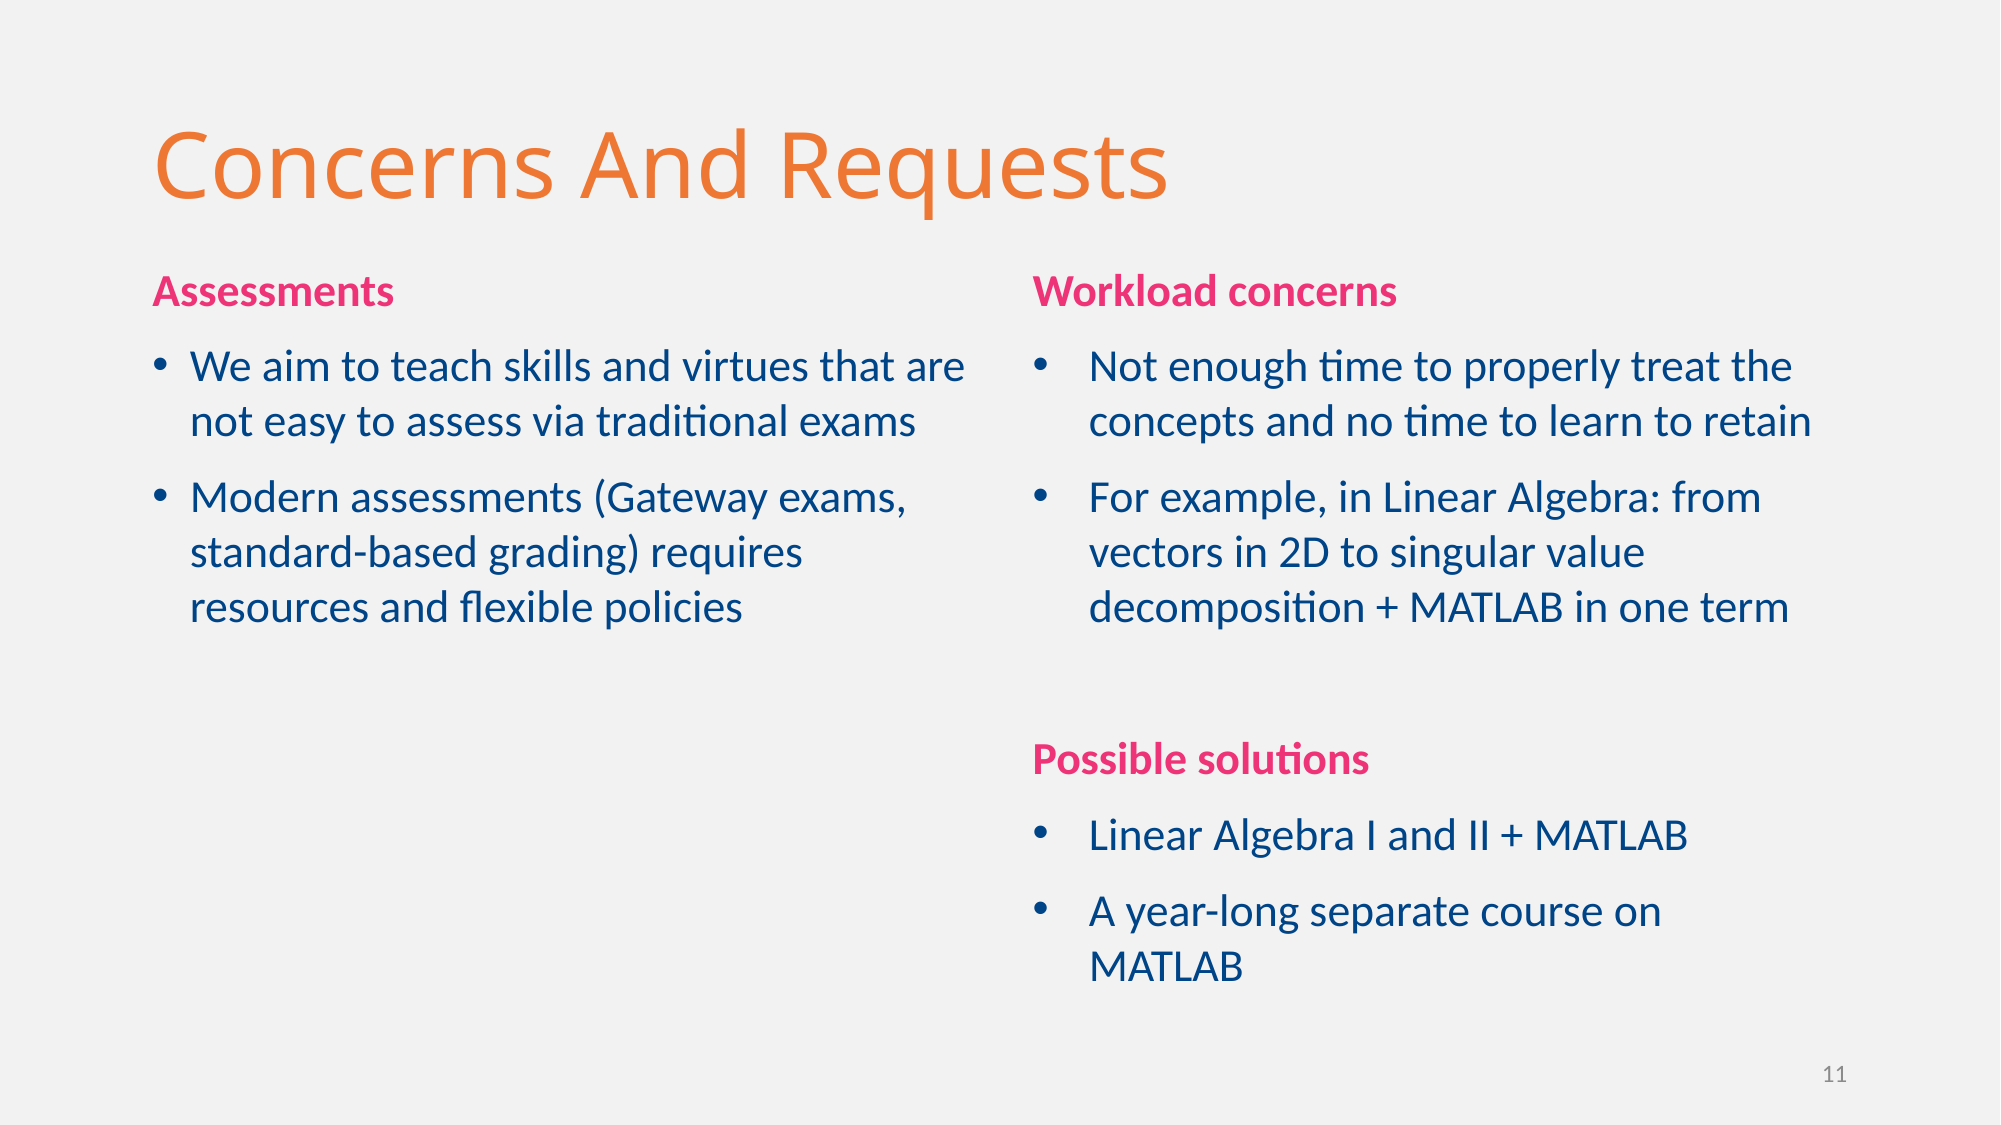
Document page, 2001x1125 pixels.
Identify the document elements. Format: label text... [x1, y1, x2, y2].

title Concerns And Requests [137, 59, 1863, 278]
text_box Workload concerns Not enough time to properly treat the concepts and no time to learn to retain For example, in Linear Algebra: from vectors in 2D to singular value decomposition + MATLAB in one term Possible solutions Linear Algebra I and II + MATLAB A year-long separate course on MATLAB [1017, 278, 1836, 998]
list Assessments We aim to teach skills and virtues that are not easy to assess via traditional exams Modern assessments (Gateway exams, standard-based grading) requires resources and flexible policies [137, 278, 992, 1078]
slide_number 11 [1412, 1042, 1863, 1103]
